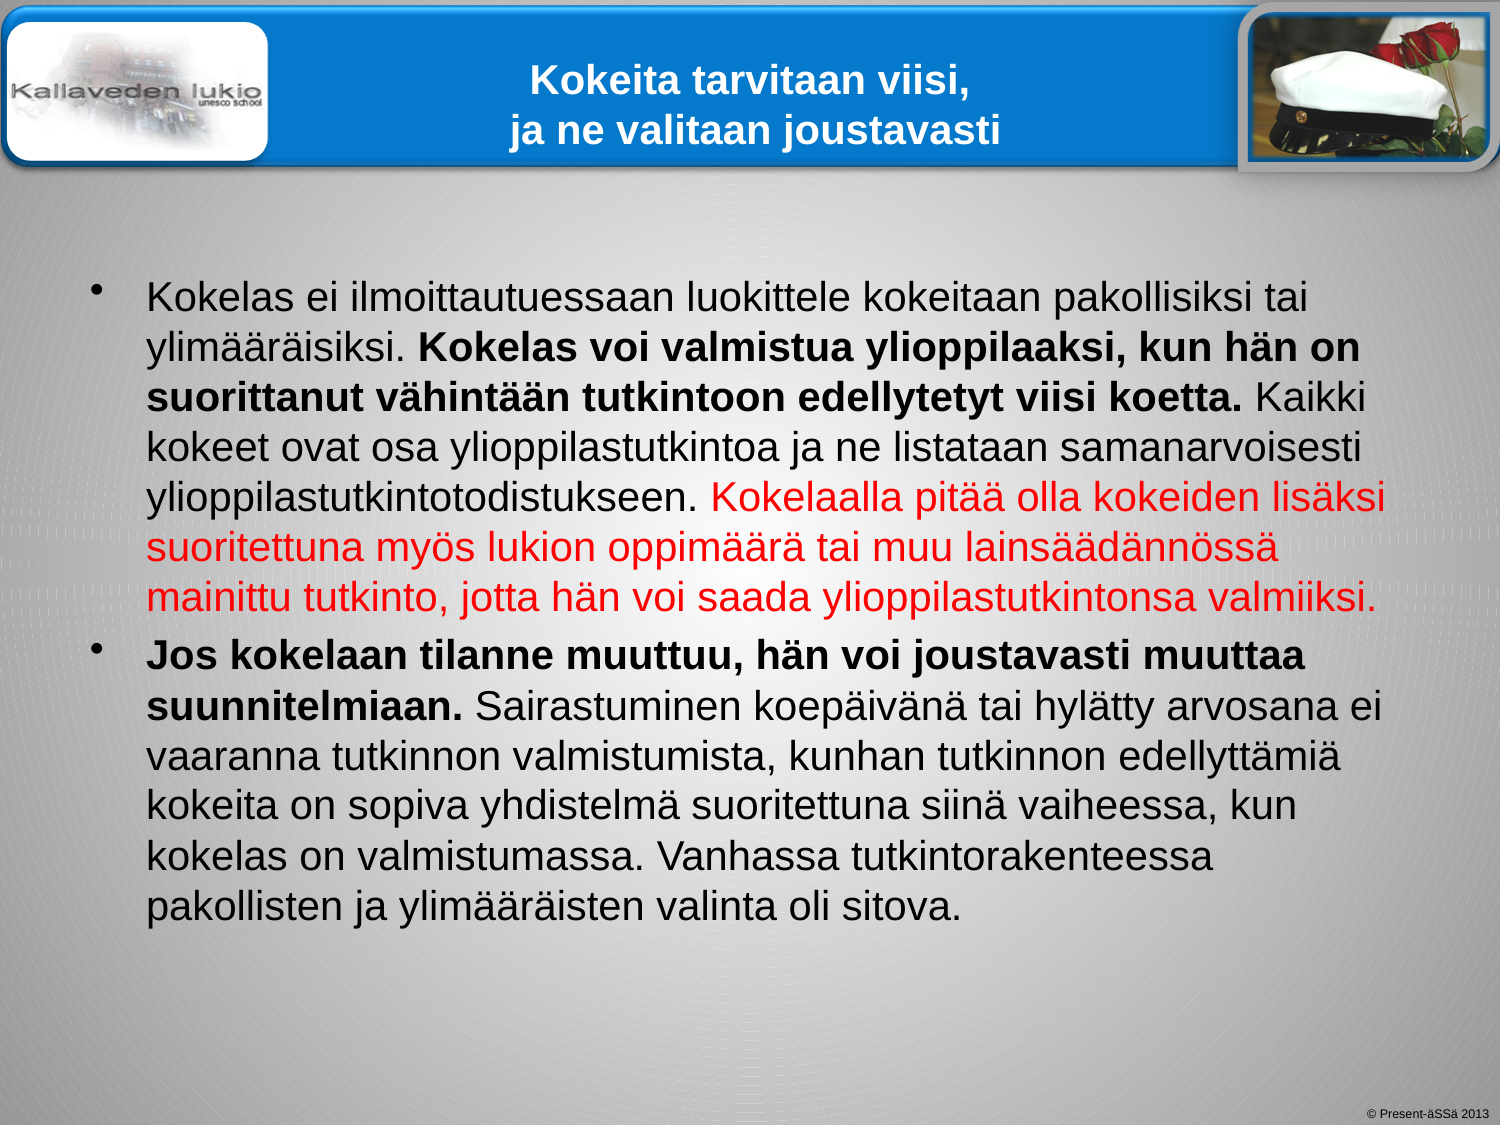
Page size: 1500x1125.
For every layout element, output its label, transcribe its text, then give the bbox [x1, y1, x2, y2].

list Kokelas ei ilmoittautuessaan luokittele kokeitaan pakollisiksi tai ylimääräisiksi. Kokelas voi valmistua ylioppilaaksi, kun hän on suorittanut vähintään tutkintoon edellytetyt viisi koetta. Kaikki kokeet ovat osa ylioppilastutkintoa ja ne listataan samanarvoisesti ylioppilastutkintotodistukseen. Kokelaalla pitää olla kokeiden lisäksi suoritettuna myös lukion oppimäärä tai muu lainsäädännössä mainittu tutkinto, jotta hän voi saada ylioppilastutkintonsa valmiiksi. Jos kokelaan tilanne muuttuu, hän voi joustavasti muuttaa suunnitelmiaan. Sairastuminen koepäivänä tai hylätty arvosana ei vaaranna tutkinnon valmistumista, kunhan tutkinnon edellyttämiä kokeita on sopiva yhdistelmä suoritettuna siinä vaiheessa, kun kokelas on valmistumassa. Vanhassa tutkintorakenteessa pakollisten ja ylimääräisten valinta oli sitova. [75, 262, 1425, 1005]
picture [0, 0, 1500, 214]
title Kokeita tarvitaan viisi, ja ne valitaan joustavasti [75, 45, 1425, 233]
